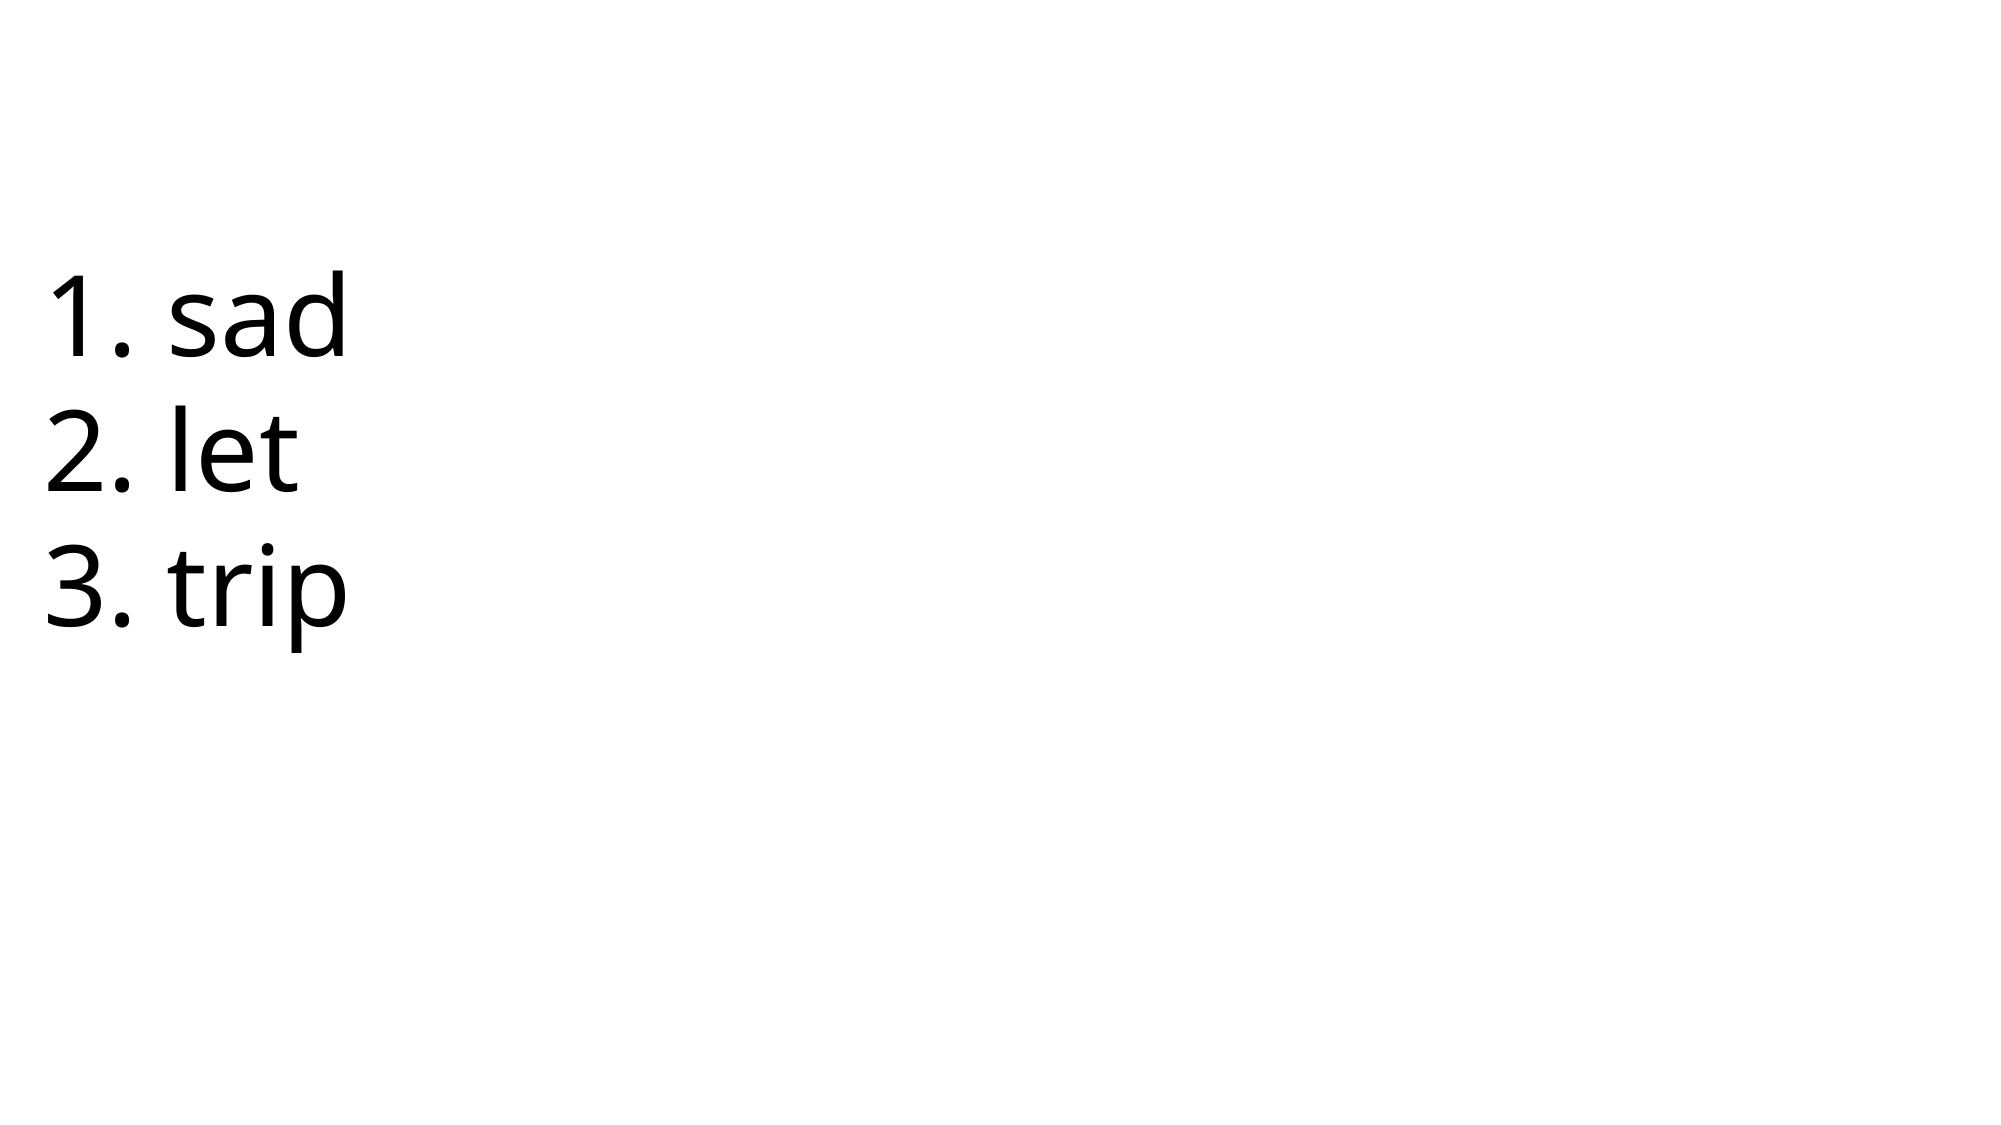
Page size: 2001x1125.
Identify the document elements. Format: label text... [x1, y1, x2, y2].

text_box sad let trip [28, 236, 632, 702]
